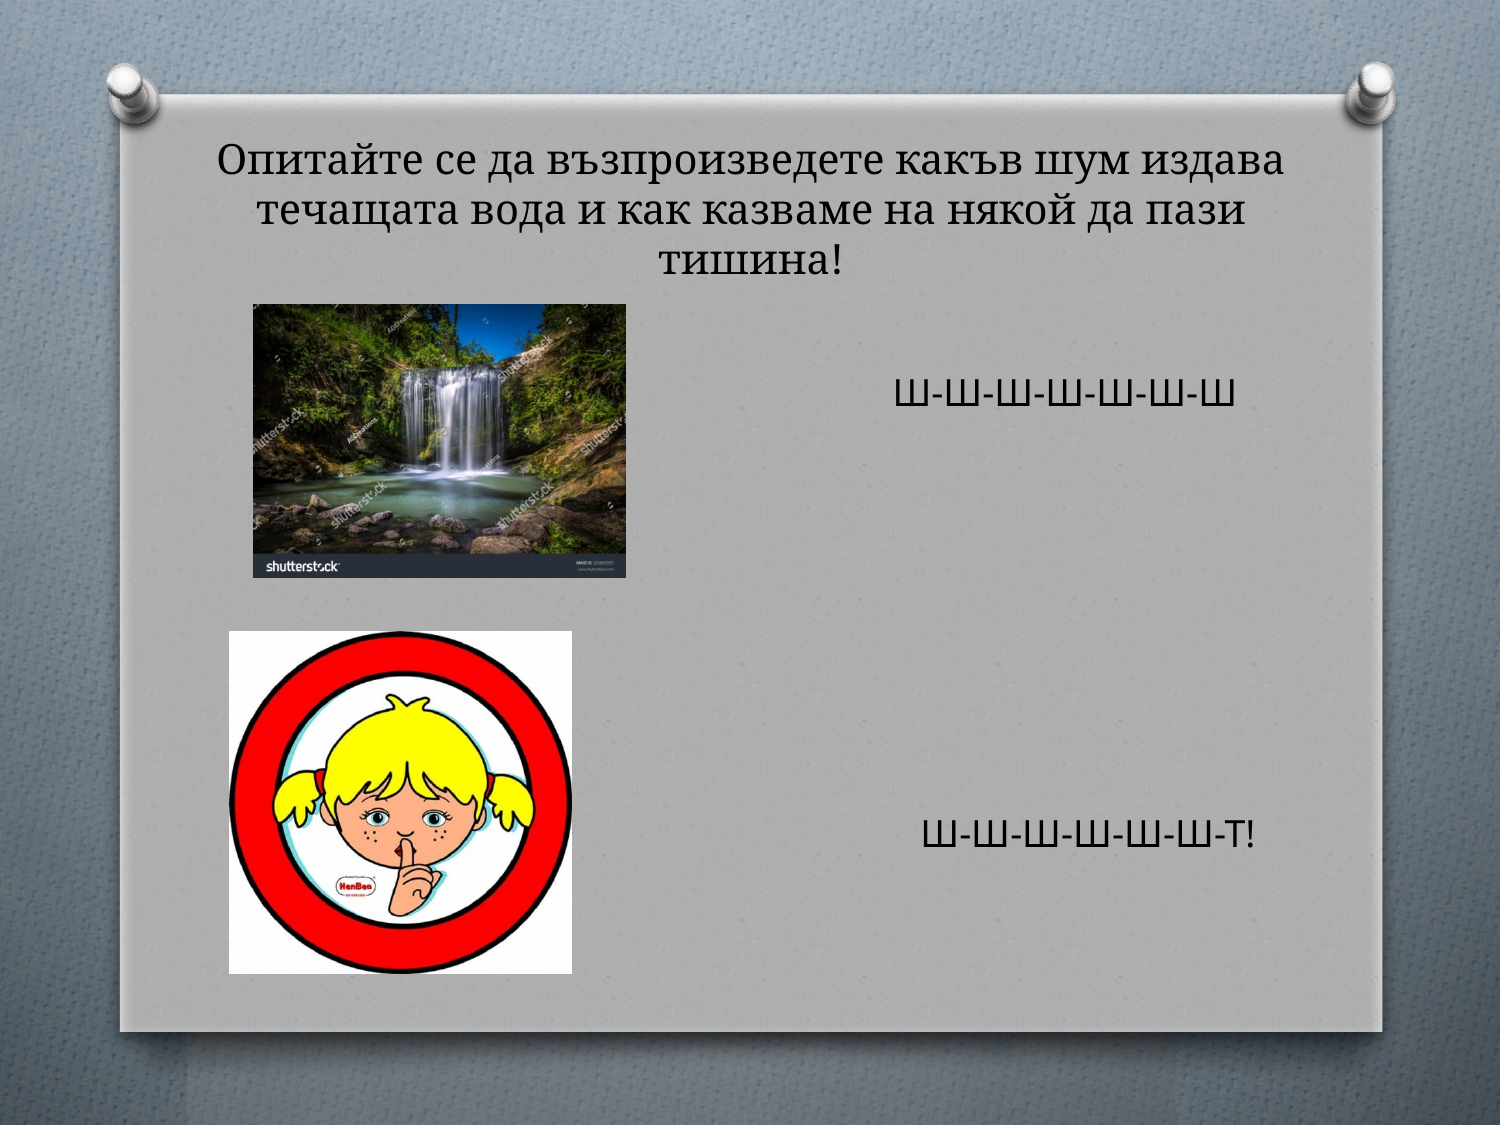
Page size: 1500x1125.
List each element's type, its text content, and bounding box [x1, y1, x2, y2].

title Опитайте се да възпроизведете какъв шум издава течащата вода и как казваме на някой да пази тишина! [179, 134, 1323, 332]
picture [1317, 35, 1439, 156]
picture [228, 631, 573, 975]
text_box Ш-Ш-Ш-Ш-Ш-Ш-Т! [905, 802, 1271, 863]
picture [253, 304, 627, 579]
picture [75, 29, 198, 153]
text_box Ш-Ш-Ш-Ш-Ш-Ш-Ш [877, 361, 1362, 422]
